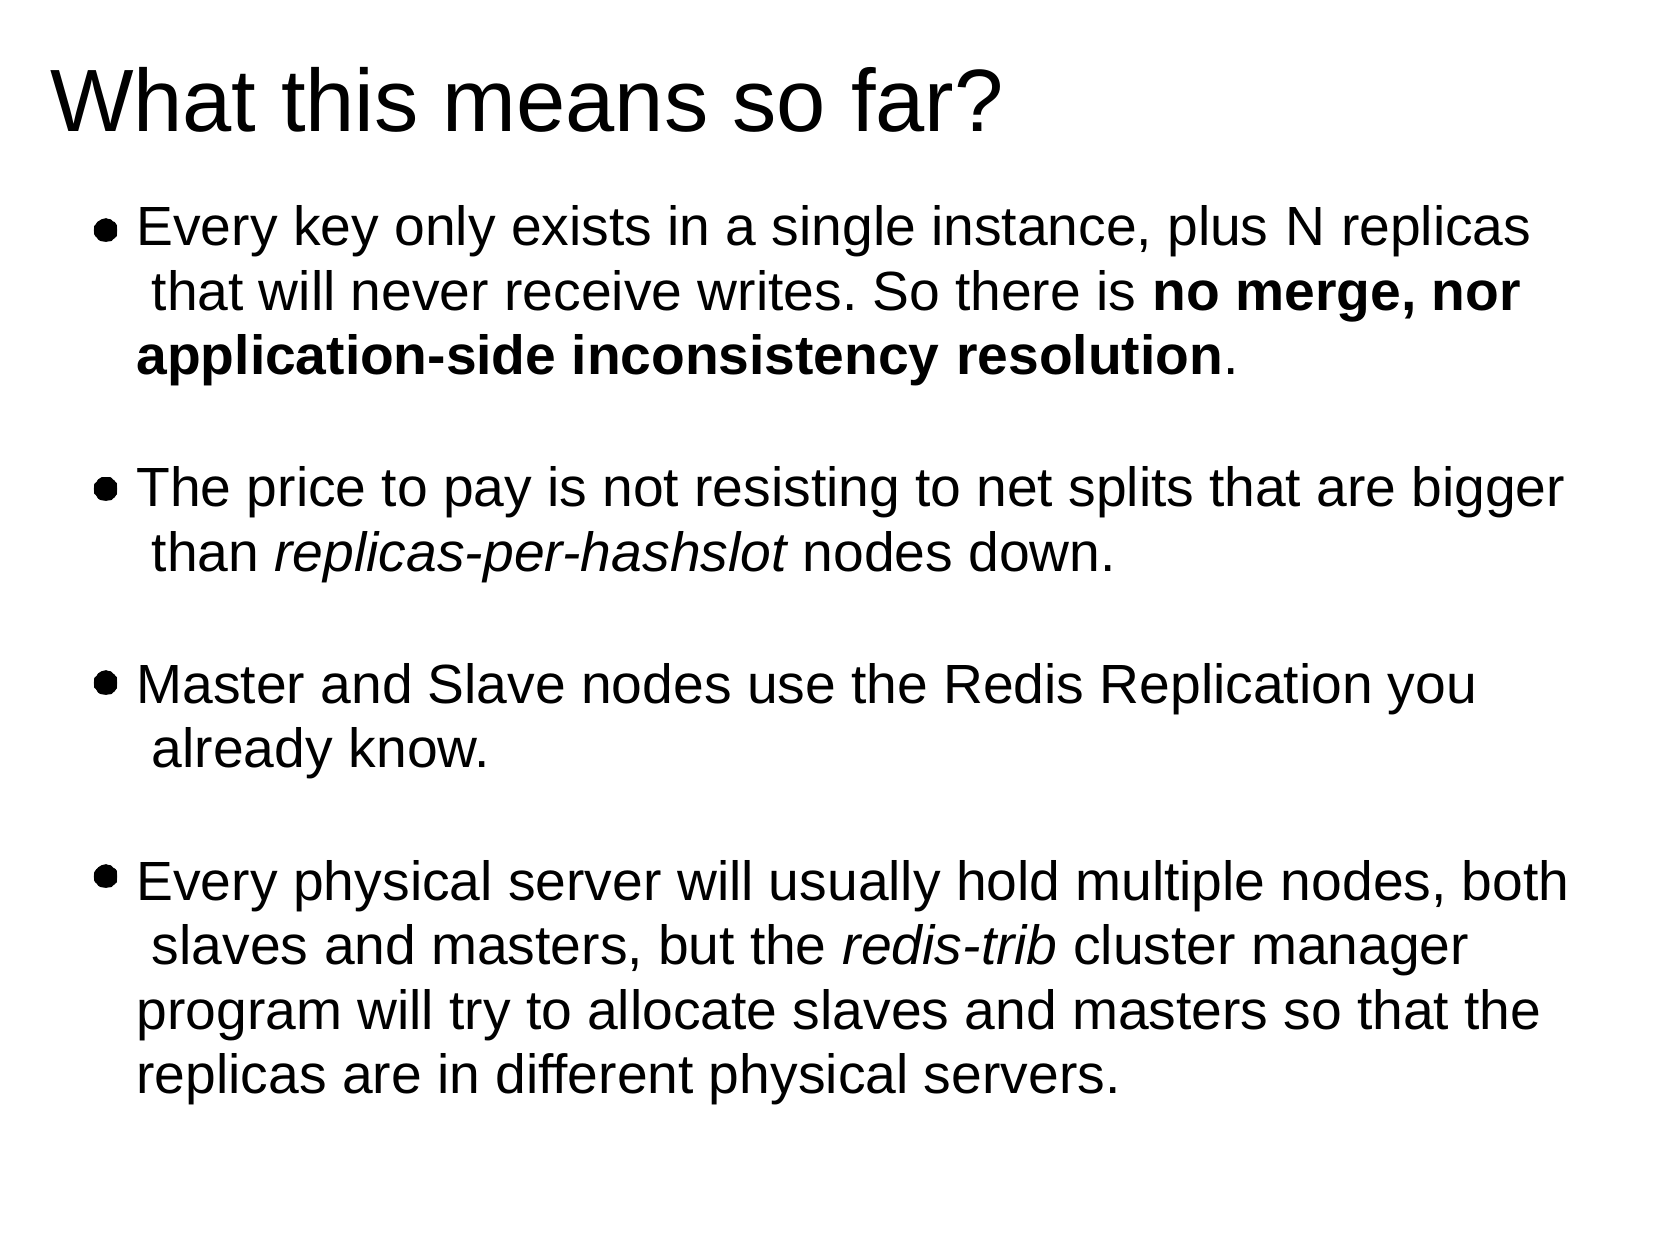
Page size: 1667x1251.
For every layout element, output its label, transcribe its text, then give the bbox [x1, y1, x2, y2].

title What this means so far? [47, 40, 1009, 252]
text_box [93, 218, 118, 242]
text_box [93, 670, 118, 695]
text_box Every key only exists in a single instance, plus N replicas that will never receive writes. So there is no merge, nor application-side inconsistency resolution. The price to pay is not resisting to net splits that are bigger than replicas-per-hashslot nodes down. Master and Slave nodes use the Redis Replication you already know. Every physical server will usually hold multiple nodes, both slaves and masters, but the redis-trib cluster manager program will try to allocate slaves and masters so that the replicas are in different physical servers. [134, 186, 1580, 1105]
text_box [93, 477, 118, 501]
text_box [93, 864, 118, 888]
